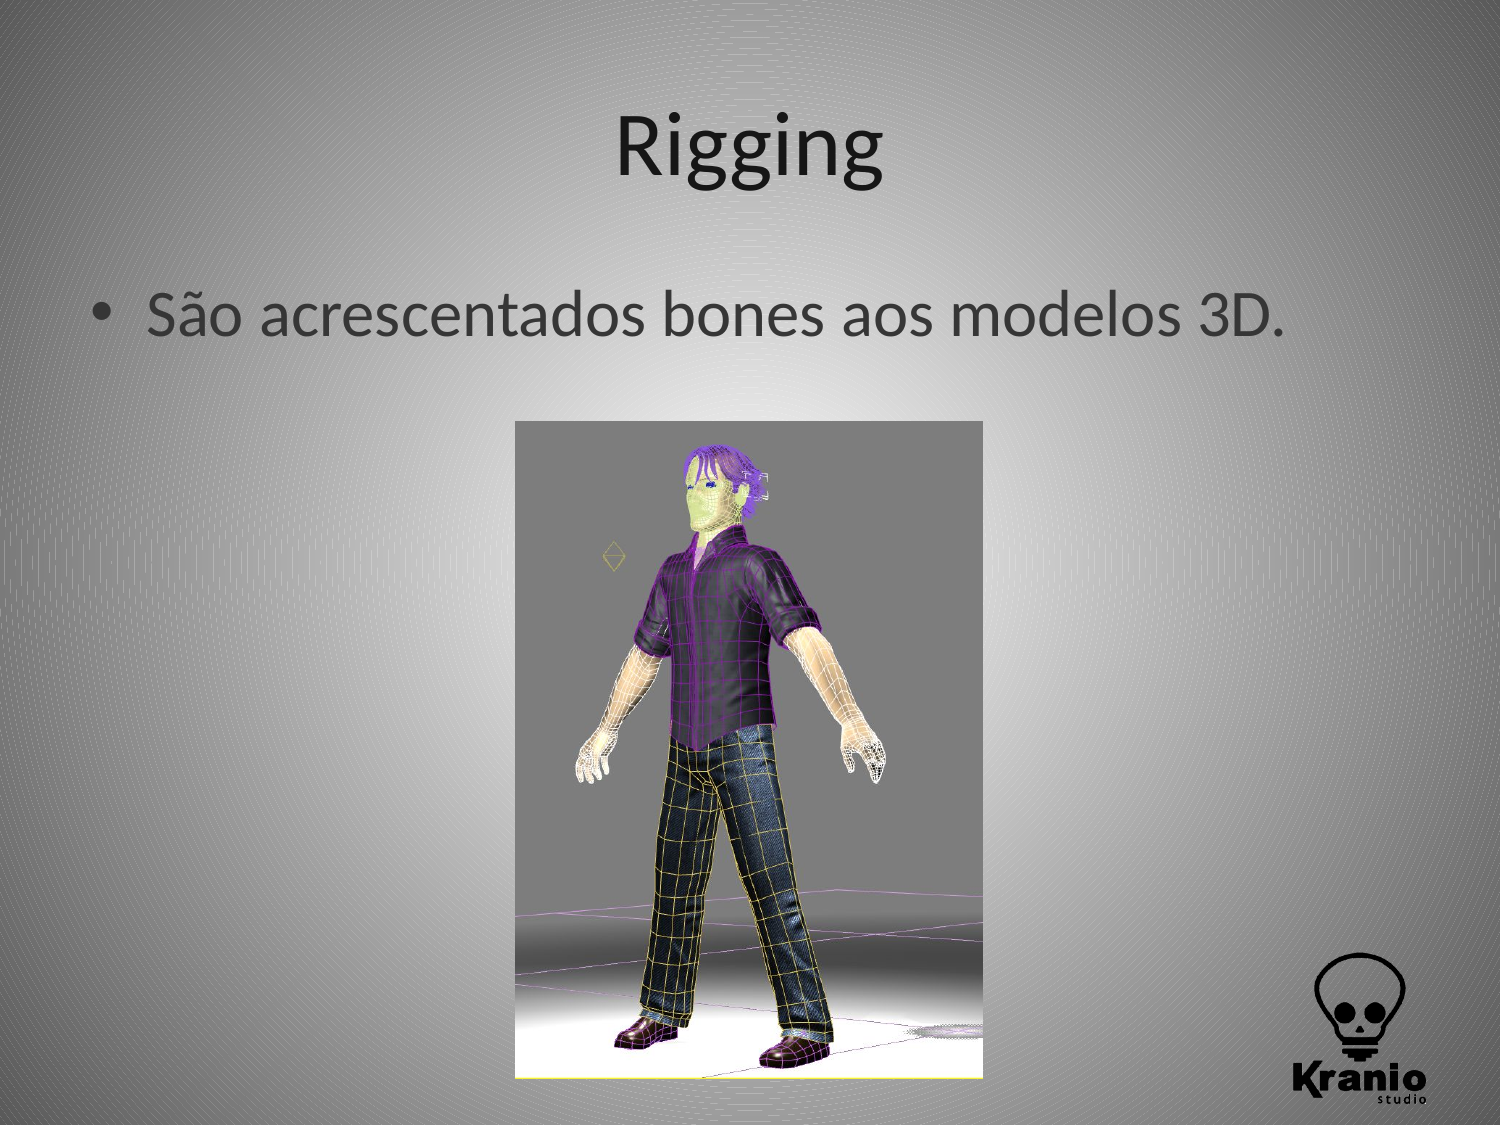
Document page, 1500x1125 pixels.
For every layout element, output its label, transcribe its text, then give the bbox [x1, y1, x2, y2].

picture [1293, 952, 1426, 1104]
picture [515, 421, 984, 1079]
title Rigging [75, 45, 1425, 233]
list São acrescentados bones aos modelos 3D. [75, 262, 1425, 1005]
